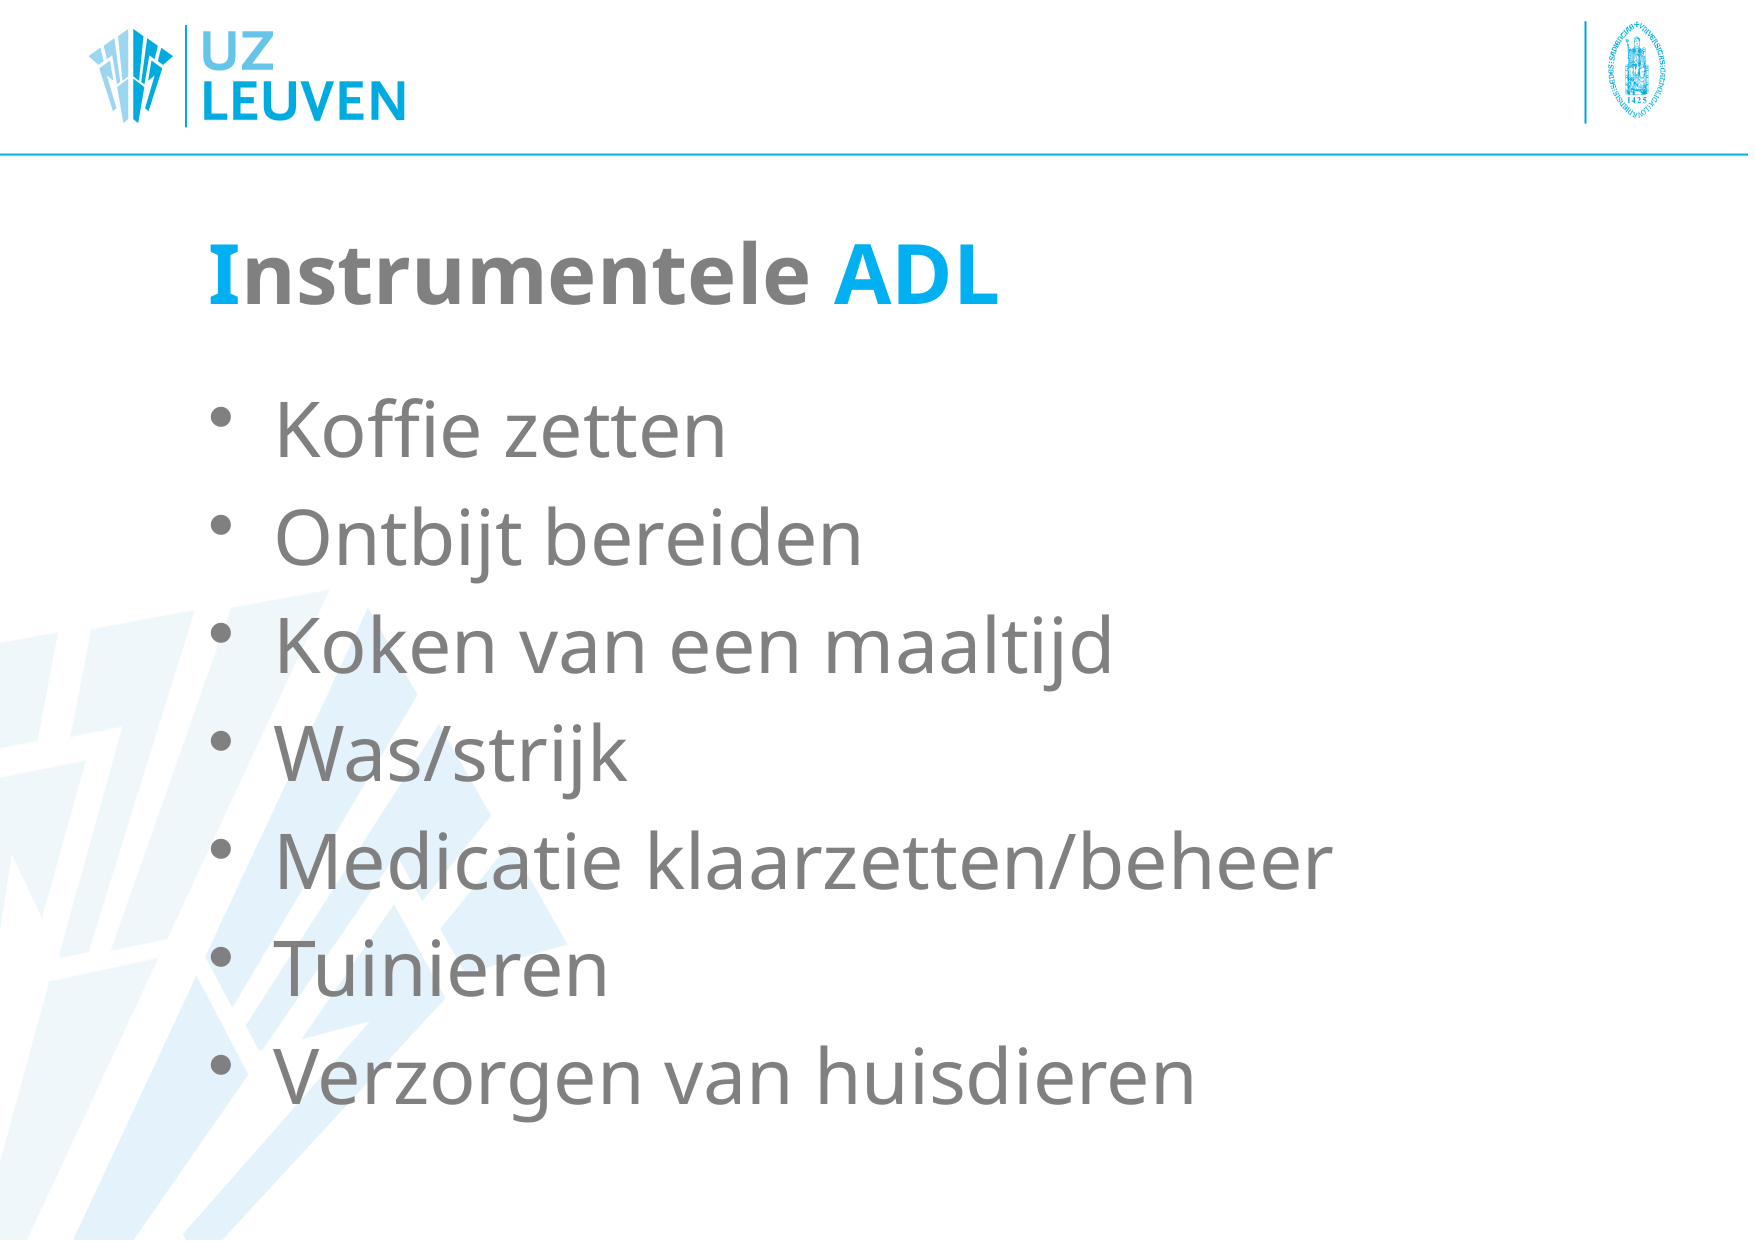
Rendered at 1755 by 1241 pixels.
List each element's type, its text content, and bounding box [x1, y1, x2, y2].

title Instrumentele ADL [191, 206, 1667, 337]
picture [0, 0, 1754, 1240]
list Koffie zetten Ontbijt bereiden Koken van een maaltijd Was/strijk Medicatie klaarzetten/beheer Tuinieren Verzorgen van huisdieren [191, 371, 1667, 1105]
